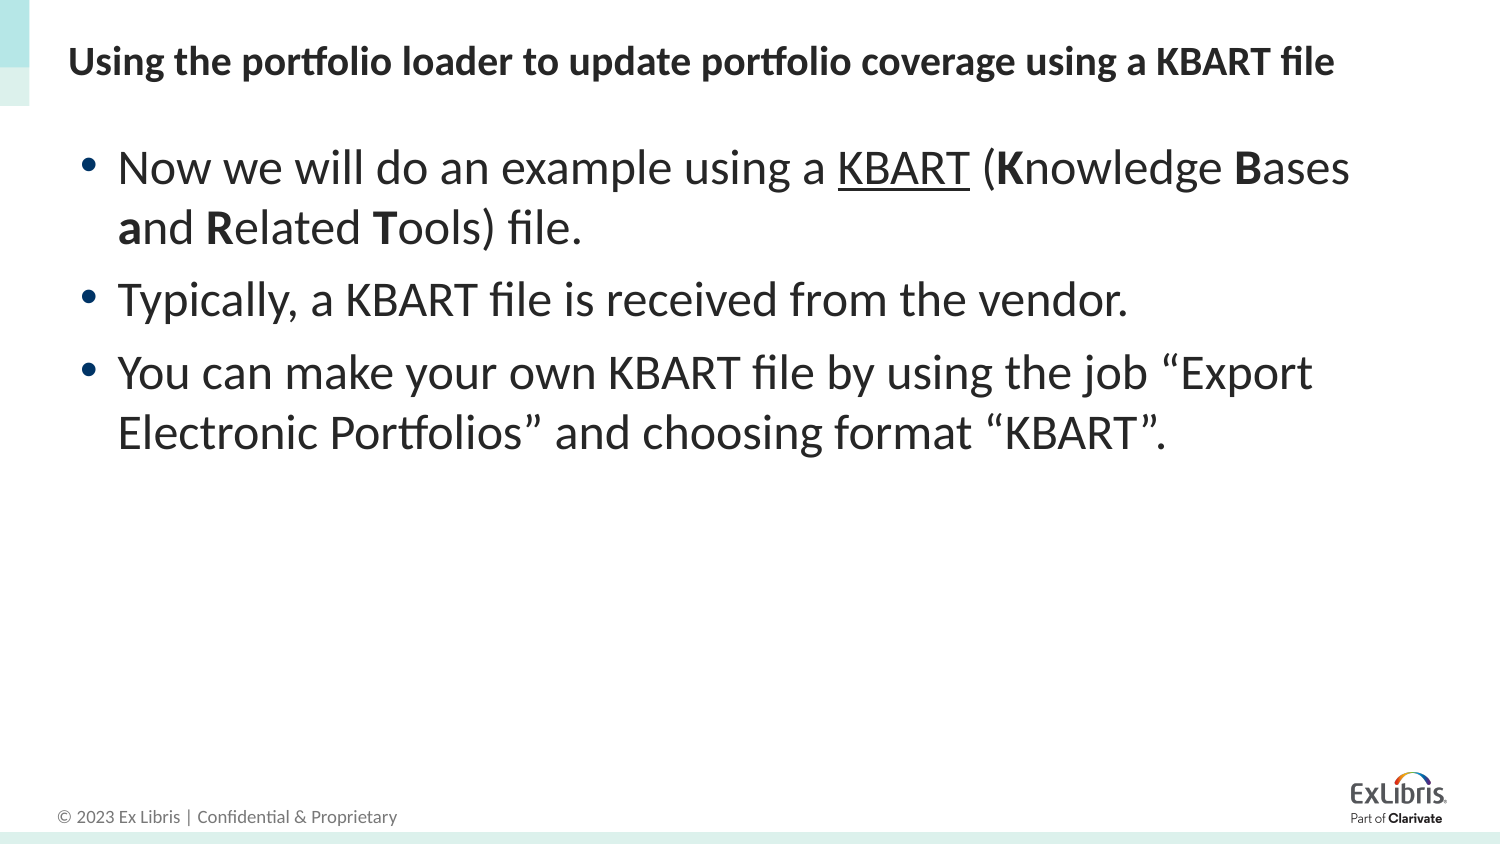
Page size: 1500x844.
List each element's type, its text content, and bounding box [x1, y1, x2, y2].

list Now we will do an example using a KBART (Knowledge Bases and Related Tools) file. Typically, a KBART file is received from the vendor. You can make your own KBART file by using the job “Export Electronic Portfolios” and choosing format “KBART”. [64, 126, 1447, 481]
picture [1351, 772, 1447, 823]
title Using the portfolio loader to update portfolio coverage using a KBART file [53, 11, 1489, 107]
